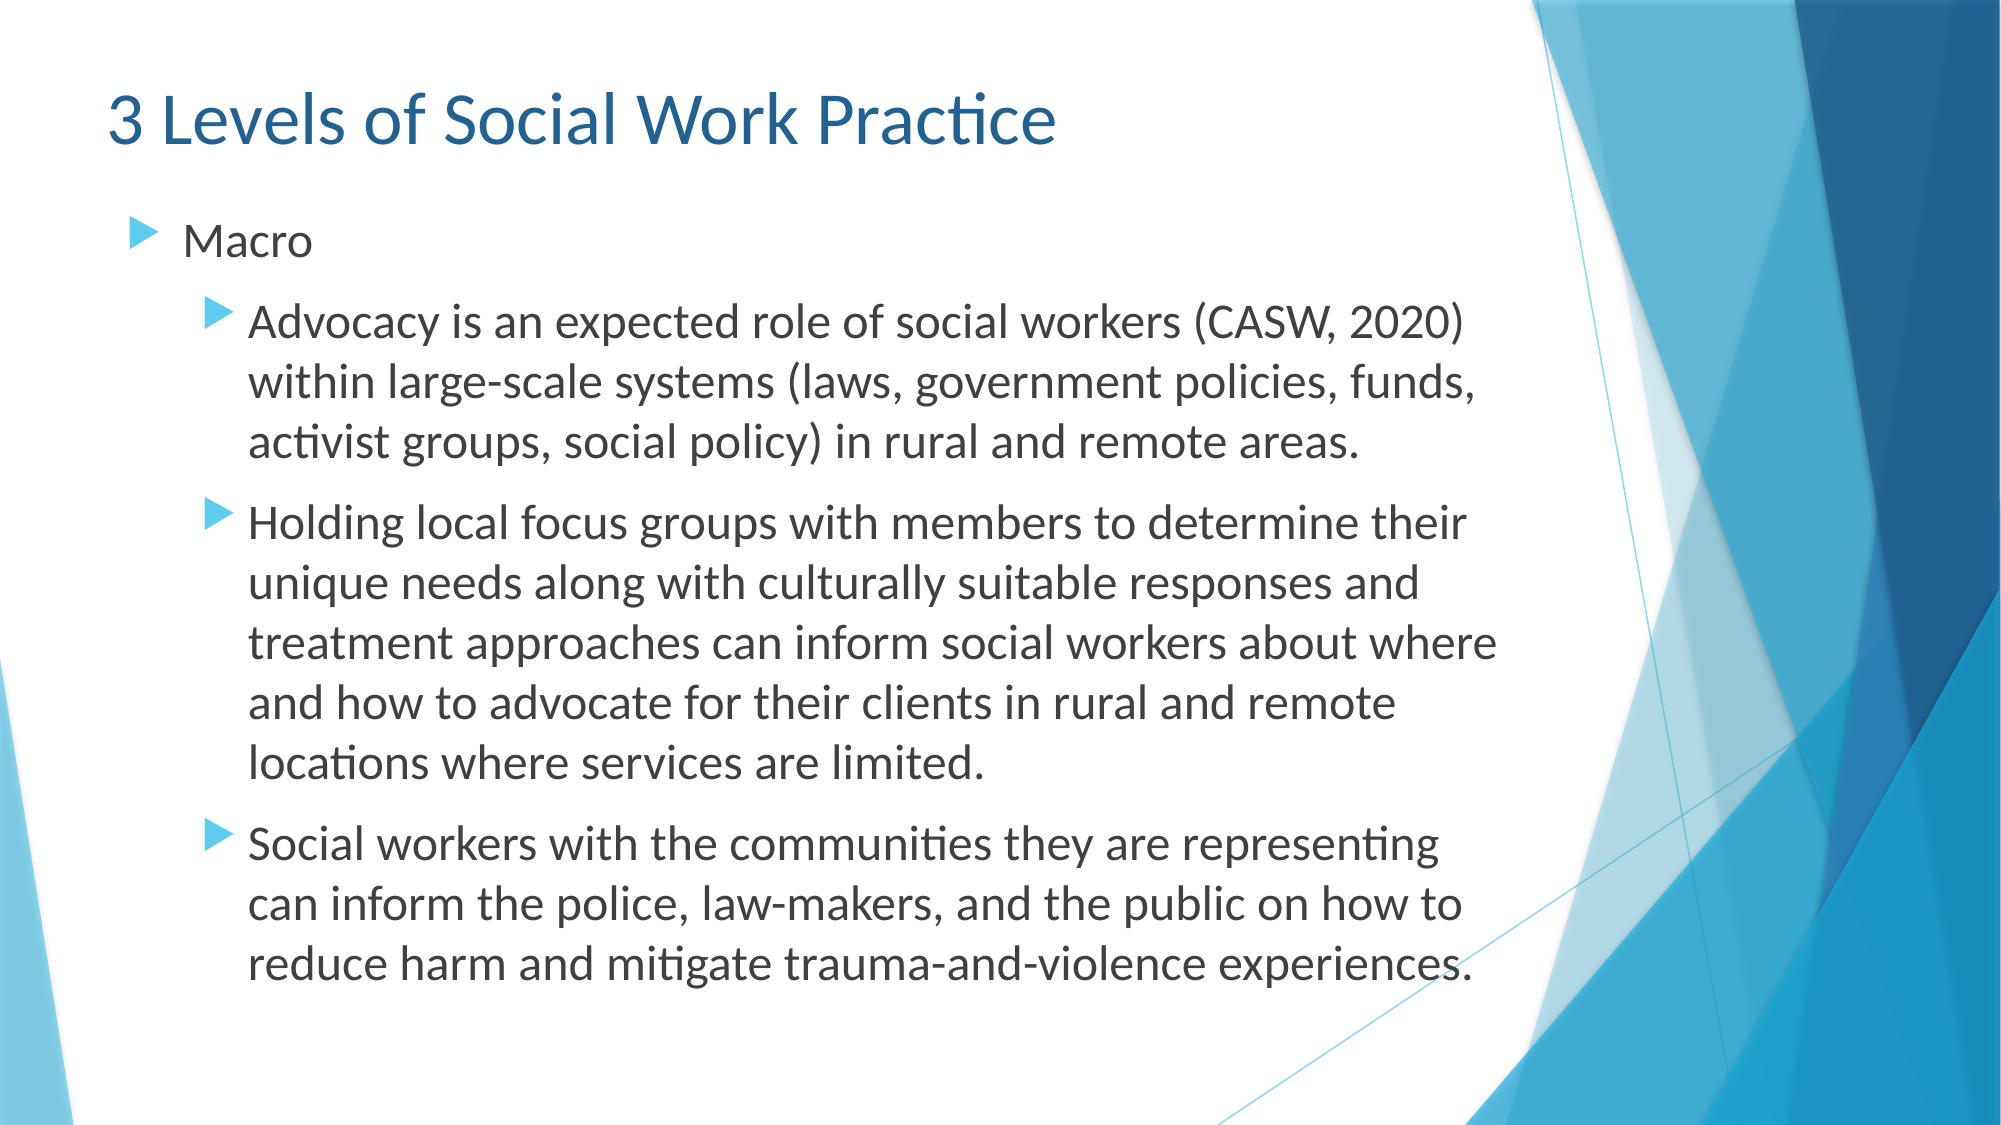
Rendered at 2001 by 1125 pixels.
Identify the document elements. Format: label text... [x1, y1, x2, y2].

title 3 Levels of Social Work Practice [91, 62, 1502, 200]
list Macro Advocacy is an expected role of social workers (CASW, 2020) within large-scale systems (laws, government policies, funds, activist groups, social policy) in rural and remote areas. Holding local focus groups with members to determine their unique needs along with culturally suitable responses and treatment approaches can inform social workers about where and how to advocate for their clients in rural and remote locations where services are limited. Social workers with the communities they are representing can inform the police, law-makers, and the public on how to reduce harm and mitigate trauma-and-violence experiences. [111, 200, 1522, 837]
